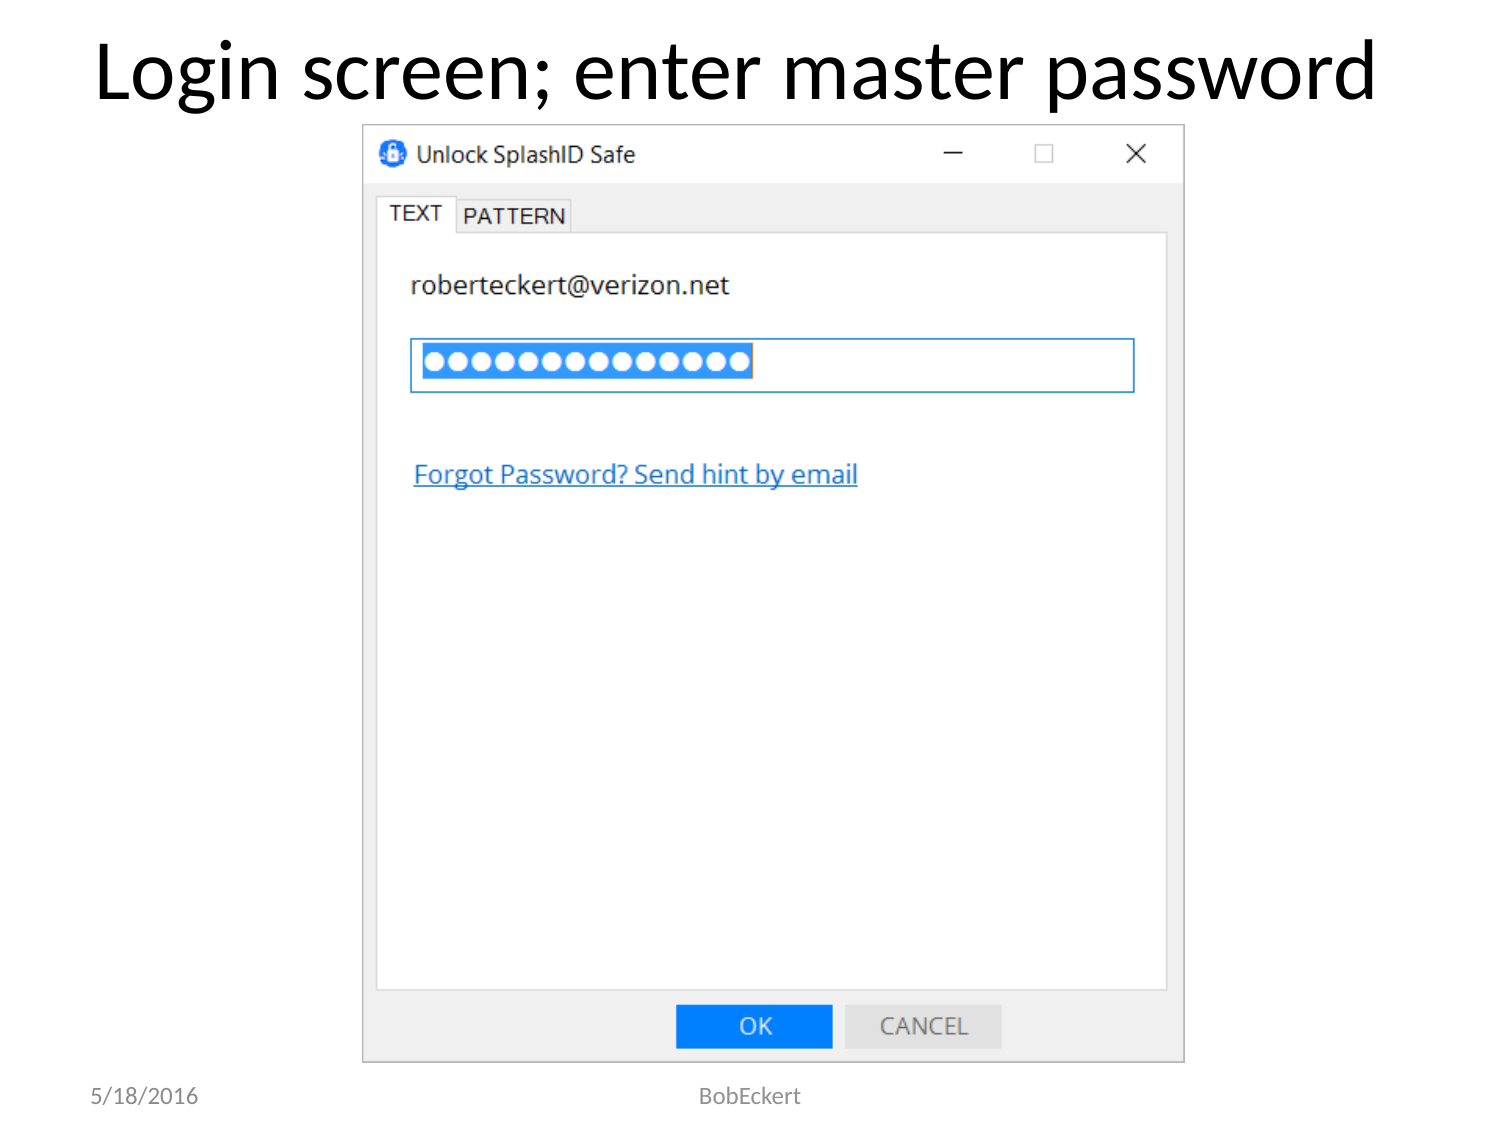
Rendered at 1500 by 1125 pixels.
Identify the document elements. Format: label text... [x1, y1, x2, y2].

title Login screen; enter master password [75, 4, 1400, 125]
picture [362, 124, 1185, 1063]
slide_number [75, 1065, 425, 1125]
footer BobEckert [512, 1072, 988, 1125]
